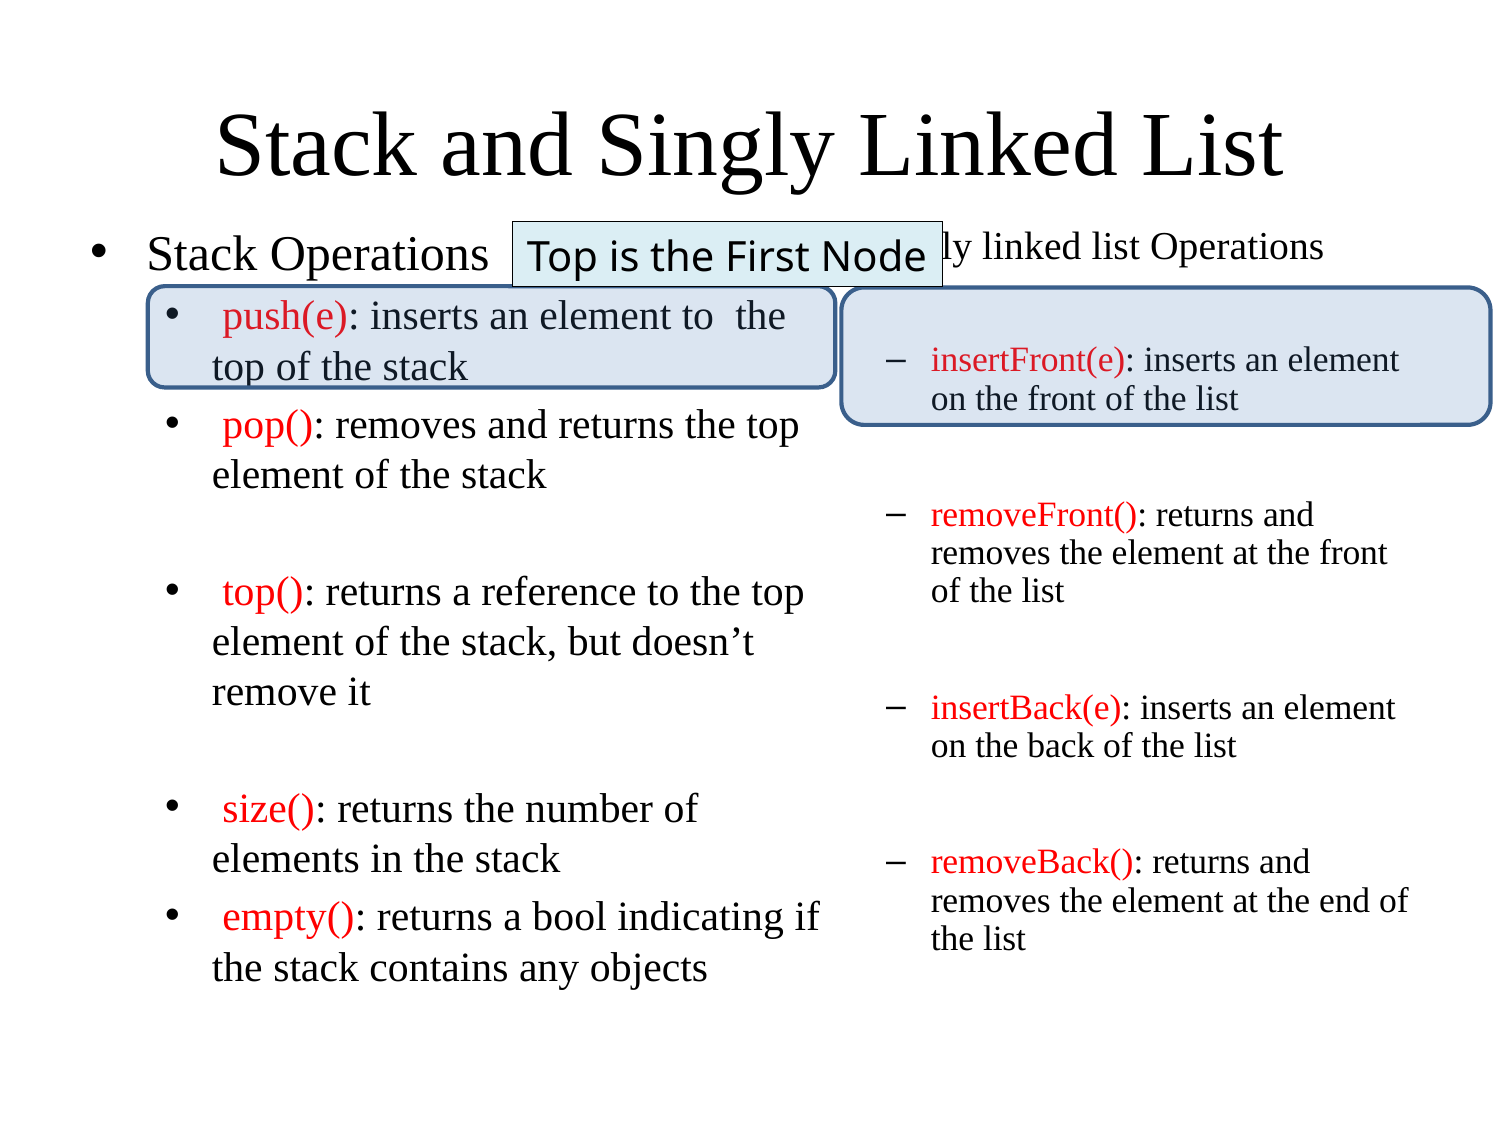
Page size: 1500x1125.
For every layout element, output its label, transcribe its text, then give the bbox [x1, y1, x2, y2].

text_box [145, 284, 838, 390]
text_box Top is the First Node [512, 221, 943, 287]
title Stack and Singly Linked List [75, 45, 1425, 217]
text_box Stack Operations push(e): inserts an element to the top of the stack pop(): removes and returns the top element of the stack top(): returns a reference to the top element of the stack, but doesn’t remove it size(): returns the number of elements in the stack empty(): returns a bool indicating if the stack contains any objects [74, 212, 838, 1088]
text_box [839, 285, 1493, 427]
list Singly linked list Operations insertFront(e): inserts an element on the front of the list removeFront(): returns and removes the element at the front of the list insertBack(e): inserts an element on the back of the list removeBack(): returns and removes the element at the end of the list [838, 287, 1425, 968]
list Singly linked list Operations insertFront(e): inserts an element on the front of the list removeFront(): returns and removes the element at the front of the list insertBack(e): inserts an element on the back of the list removeBack(): returns and removes the element at the end of the list [838, 217, 1425, 285]
